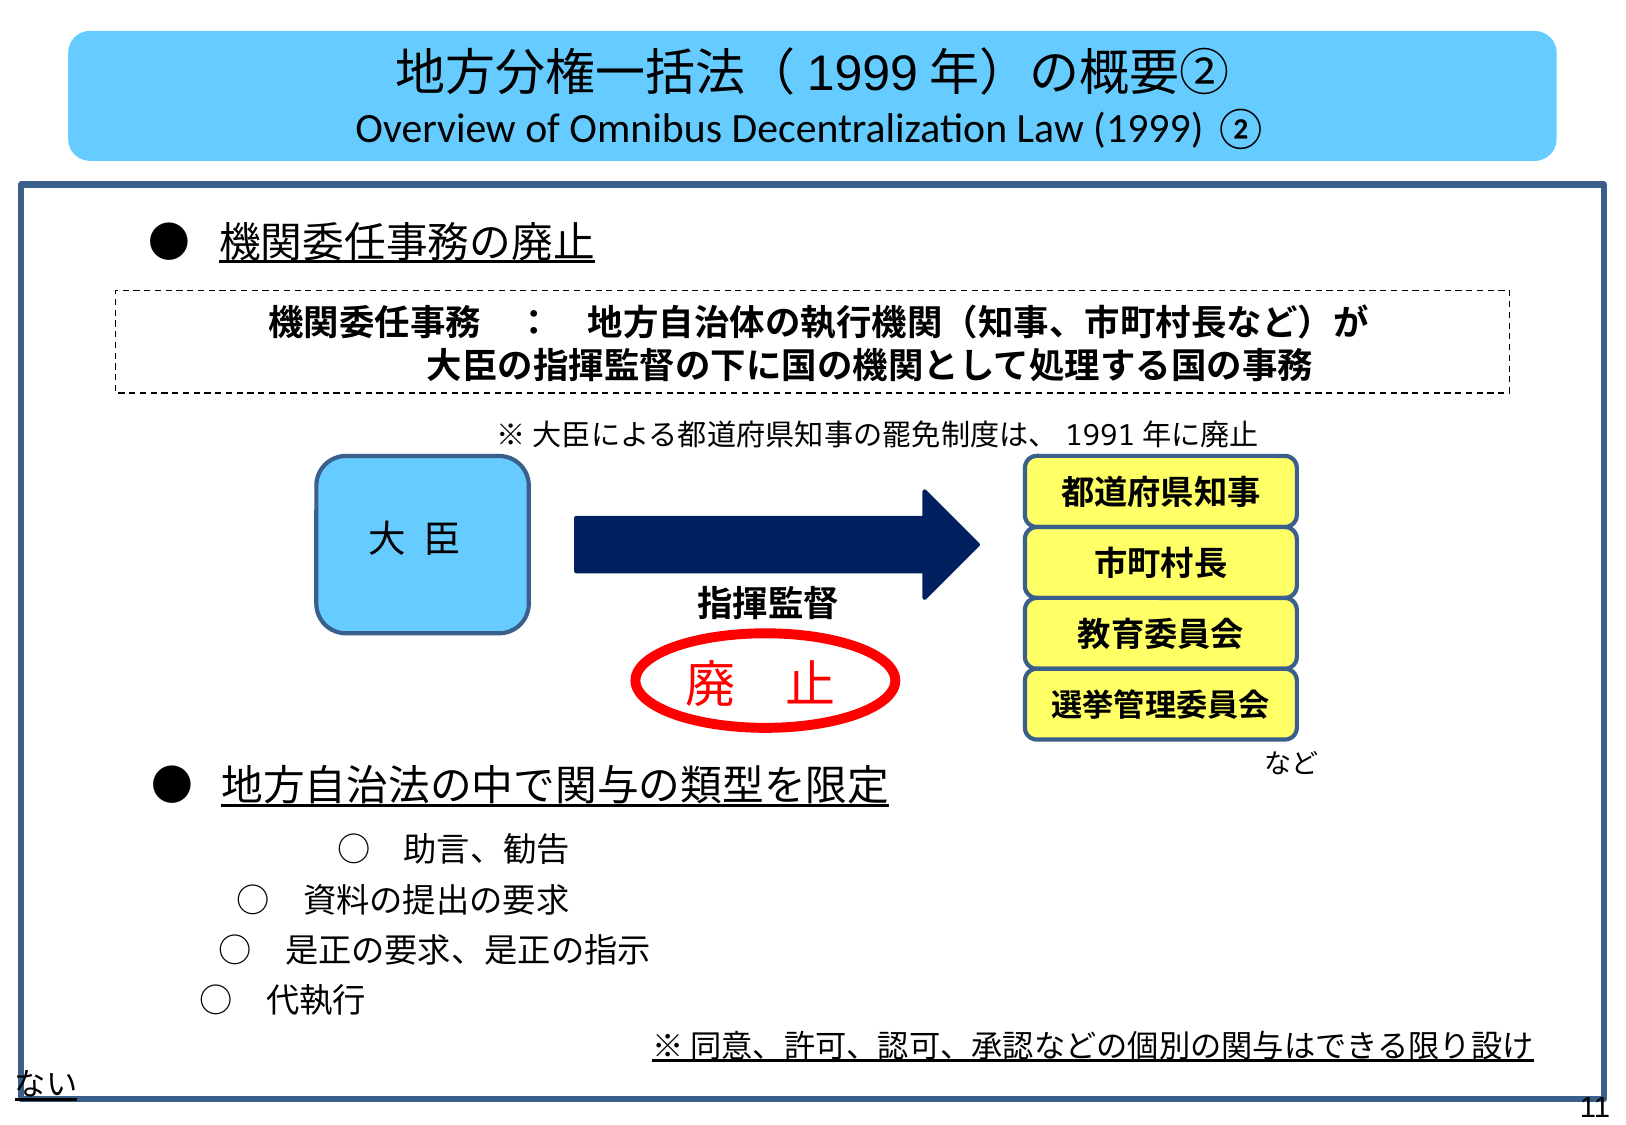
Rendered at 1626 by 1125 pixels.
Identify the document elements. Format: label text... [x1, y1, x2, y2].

text_box 地方分権一括法（1999年）の概要② Overview of Omnibus Decentralization Law (1999) ② [65, 28, 1559, 163]
text_box 市町村長 [1022, 524, 1299, 598]
text_box 大 臣 [316, 503, 541, 569]
text_box 指揮監督 [682, 574, 872, 632]
text_box 教育委員会 [1022, 595, 1299, 669]
text_box [673, 631, 858, 645]
text_box ● 機関委任事務の廃止 [115, 208, 955, 273]
text_box ※大臣による都道府県知事の罷免制度は、1991年に廃止 [481, 408, 1344, 459]
text_box ○ 助言、勧告 ○ 資料の提出の要求 ○ 是正の要求、是正の指示 ○ 代執行 ※ 同意、許可、認可、承認などの個別の関与はできる限り設けない [0, 739, 1579, 1110]
text_box [314, 453, 531, 636]
text_box ● 地方自治法の中で関与の類型を限定 [127, 751, 967, 817]
text_box [860, 645, 898, 716]
text_box [633, 646, 670, 715]
text_box [685, 720, 846, 730]
text_box 機関委任事務 ： 地方自治体の執行機関（知事、市町村長など）が 大臣の指揮監督の下に国の機関として処理する国の事務 [115, 290, 1510, 393]
text_box 都道府県知事 [1022, 459, 1299, 527]
text_box 廃 止 [670, 645, 860, 720]
text_box [574, 489, 980, 600]
text_box 選挙管理委員会 [1022, 666, 1299, 742]
text_box 10 [1245, 1085, 1625, 1125]
text_box [21, 184, 1604, 1085]
